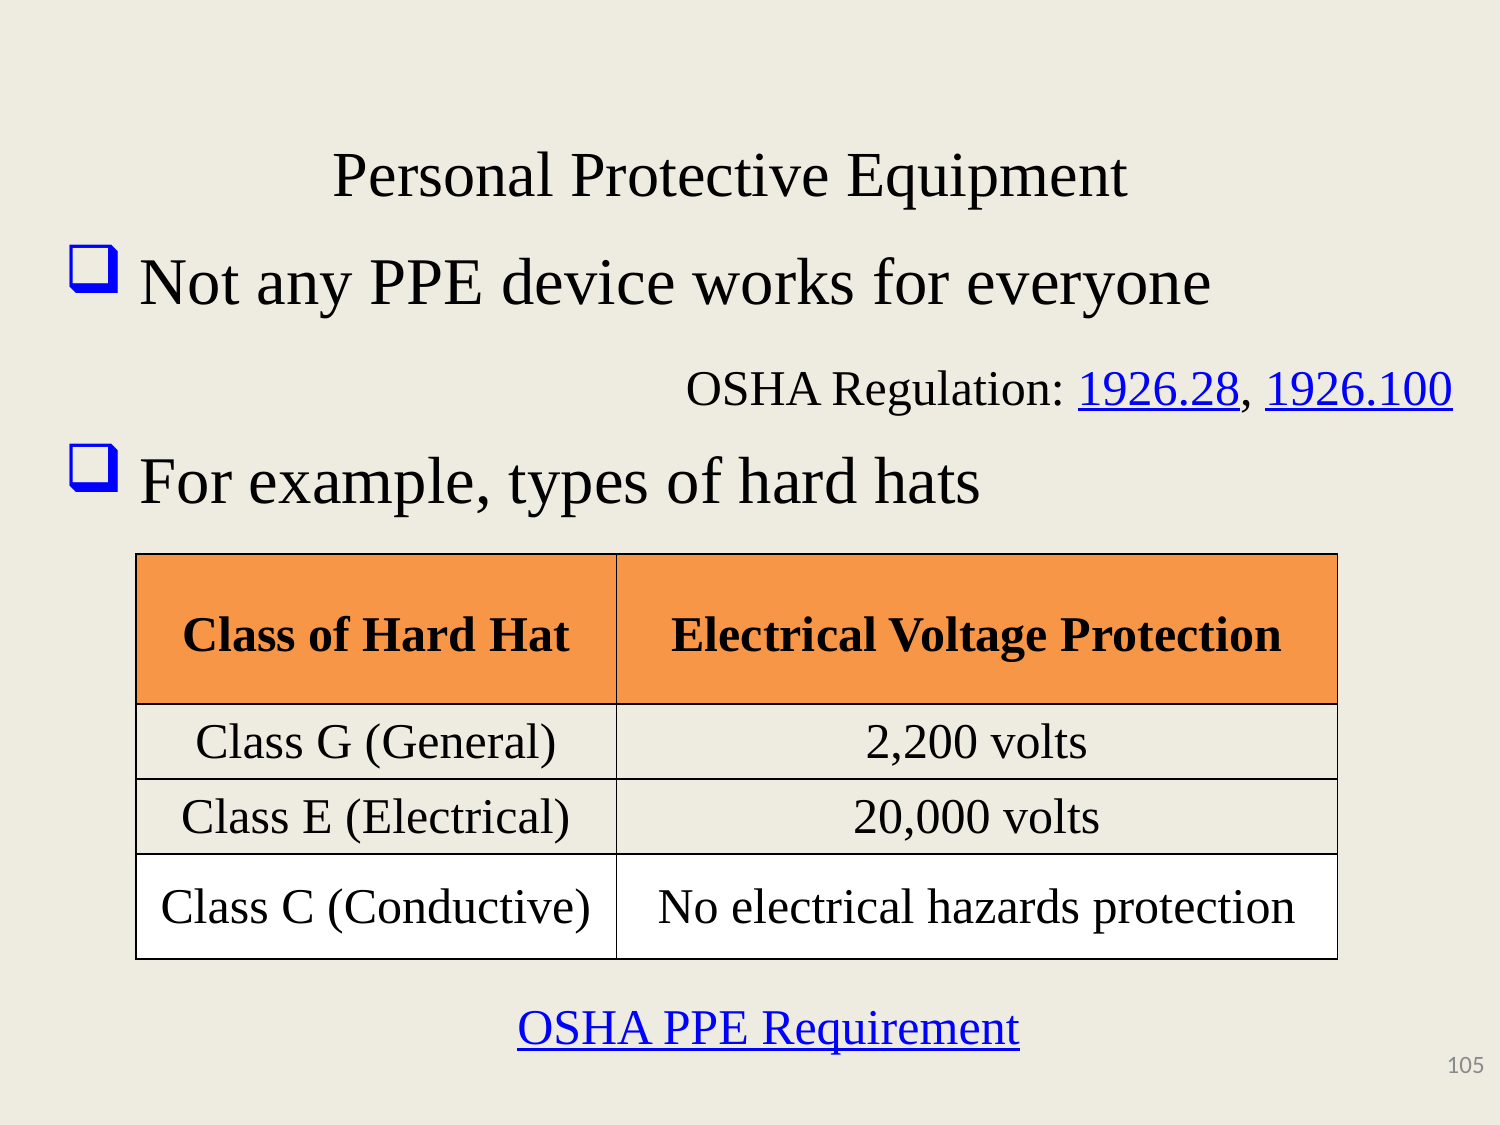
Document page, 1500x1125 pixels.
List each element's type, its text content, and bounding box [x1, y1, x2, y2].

text_box OSHA Regulation: 1926.28, 1926.100 [650, 347, 1488, 423]
table_cell 20,000 volts [617, 780, 1337, 853]
slide_number 105 [1162, 1033, 1500, 1094]
title Personal Protective Equipment [15, 125, 1463, 218]
text_box For example, types of hard hats [50, 429, 1274, 524]
table_cell Class E (Electrical) [137, 780, 616, 853]
table_header Electrical Voltage Protection [617, 555, 1337, 703]
table_cell Class G (General) [137, 705, 616, 778]
text_box Not any PPE device works for everyone [50, 230, 1274, 326]
table_cell No electrical hazards protection [617, 855, 1337, 958]
table_cell 2,200 volts [617, 705, 1337, 778]
text_box OSHA PPE Requirement [349, 987, 1188, 1063]
table_cell Class C (Conductive) [137, 855, 616, 958]
table_header Class of Hard Hat [137, 555, 616, 703]
